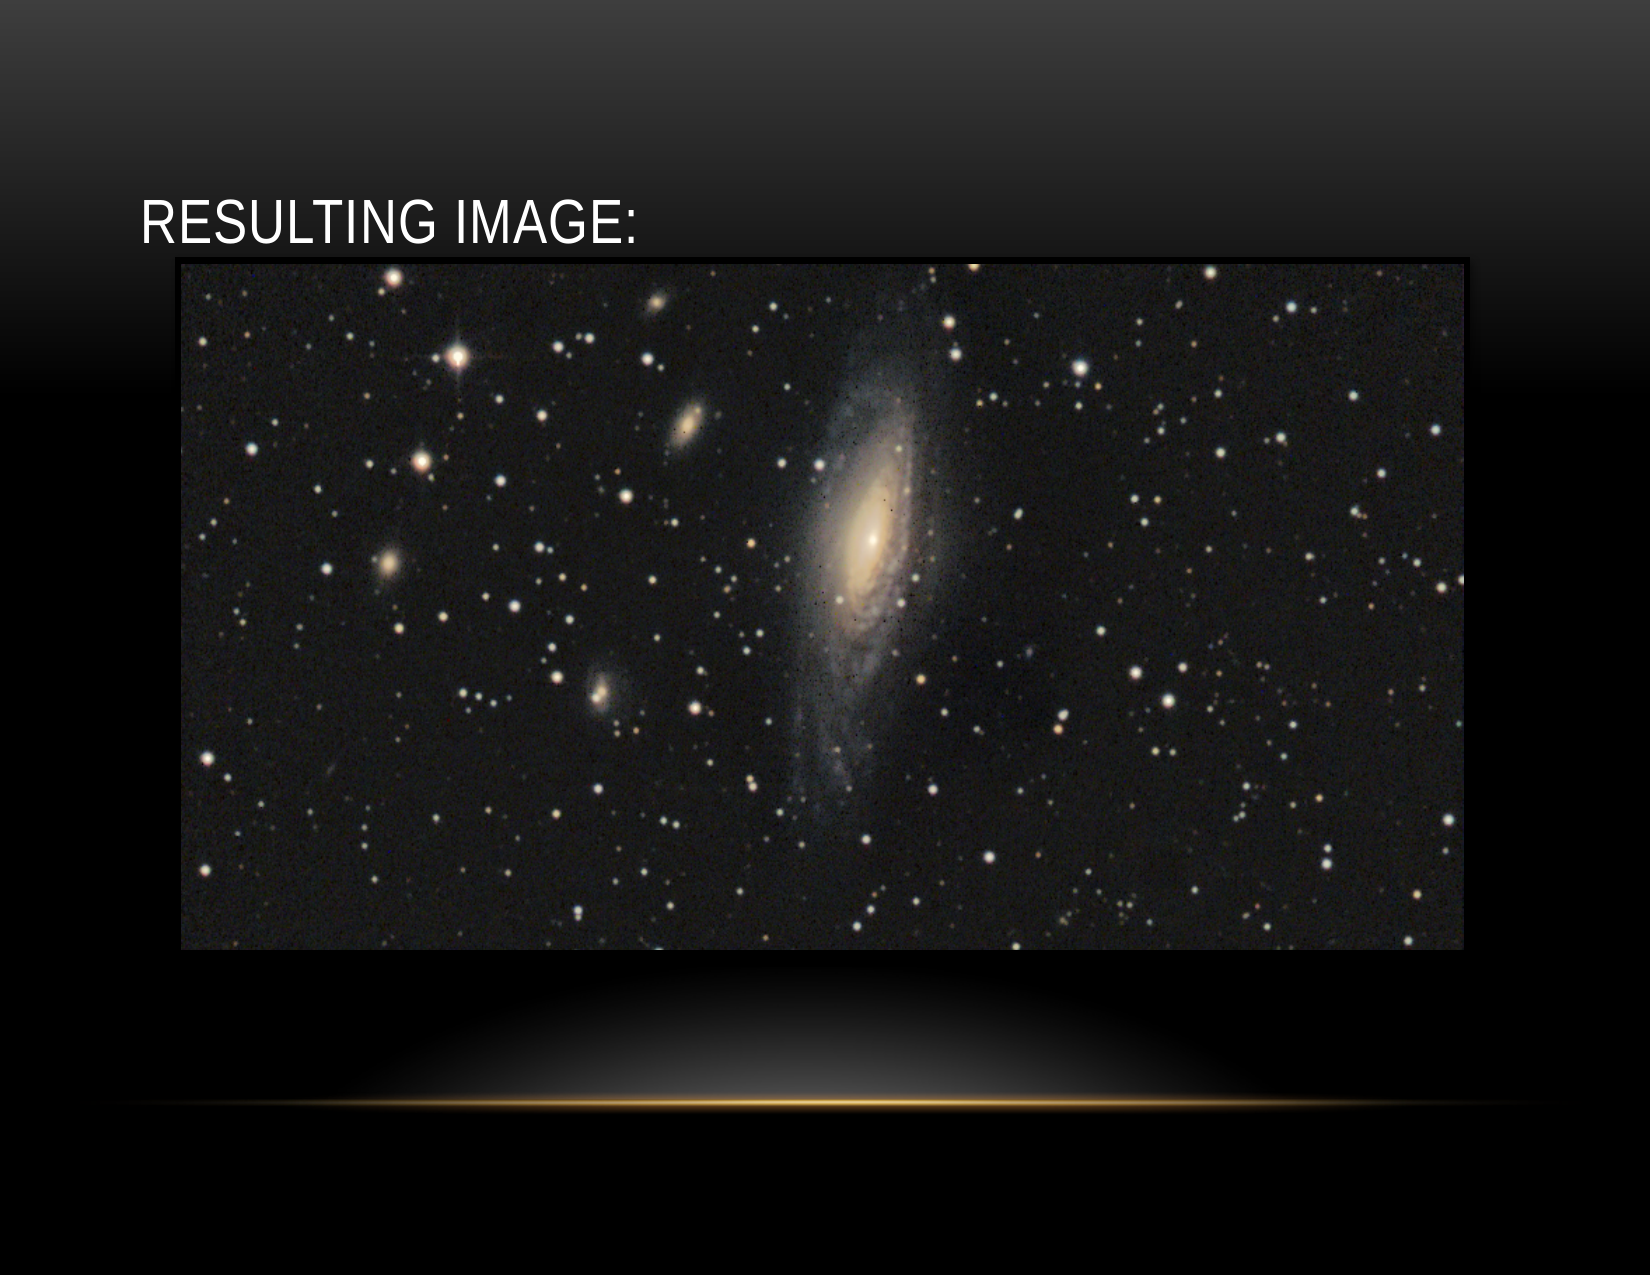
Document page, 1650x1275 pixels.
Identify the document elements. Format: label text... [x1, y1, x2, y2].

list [180, 263, 1465, 950]
title Resulting Image: [110, 51, 1540, 264]
picture [0, 0, 1650, 1275]
